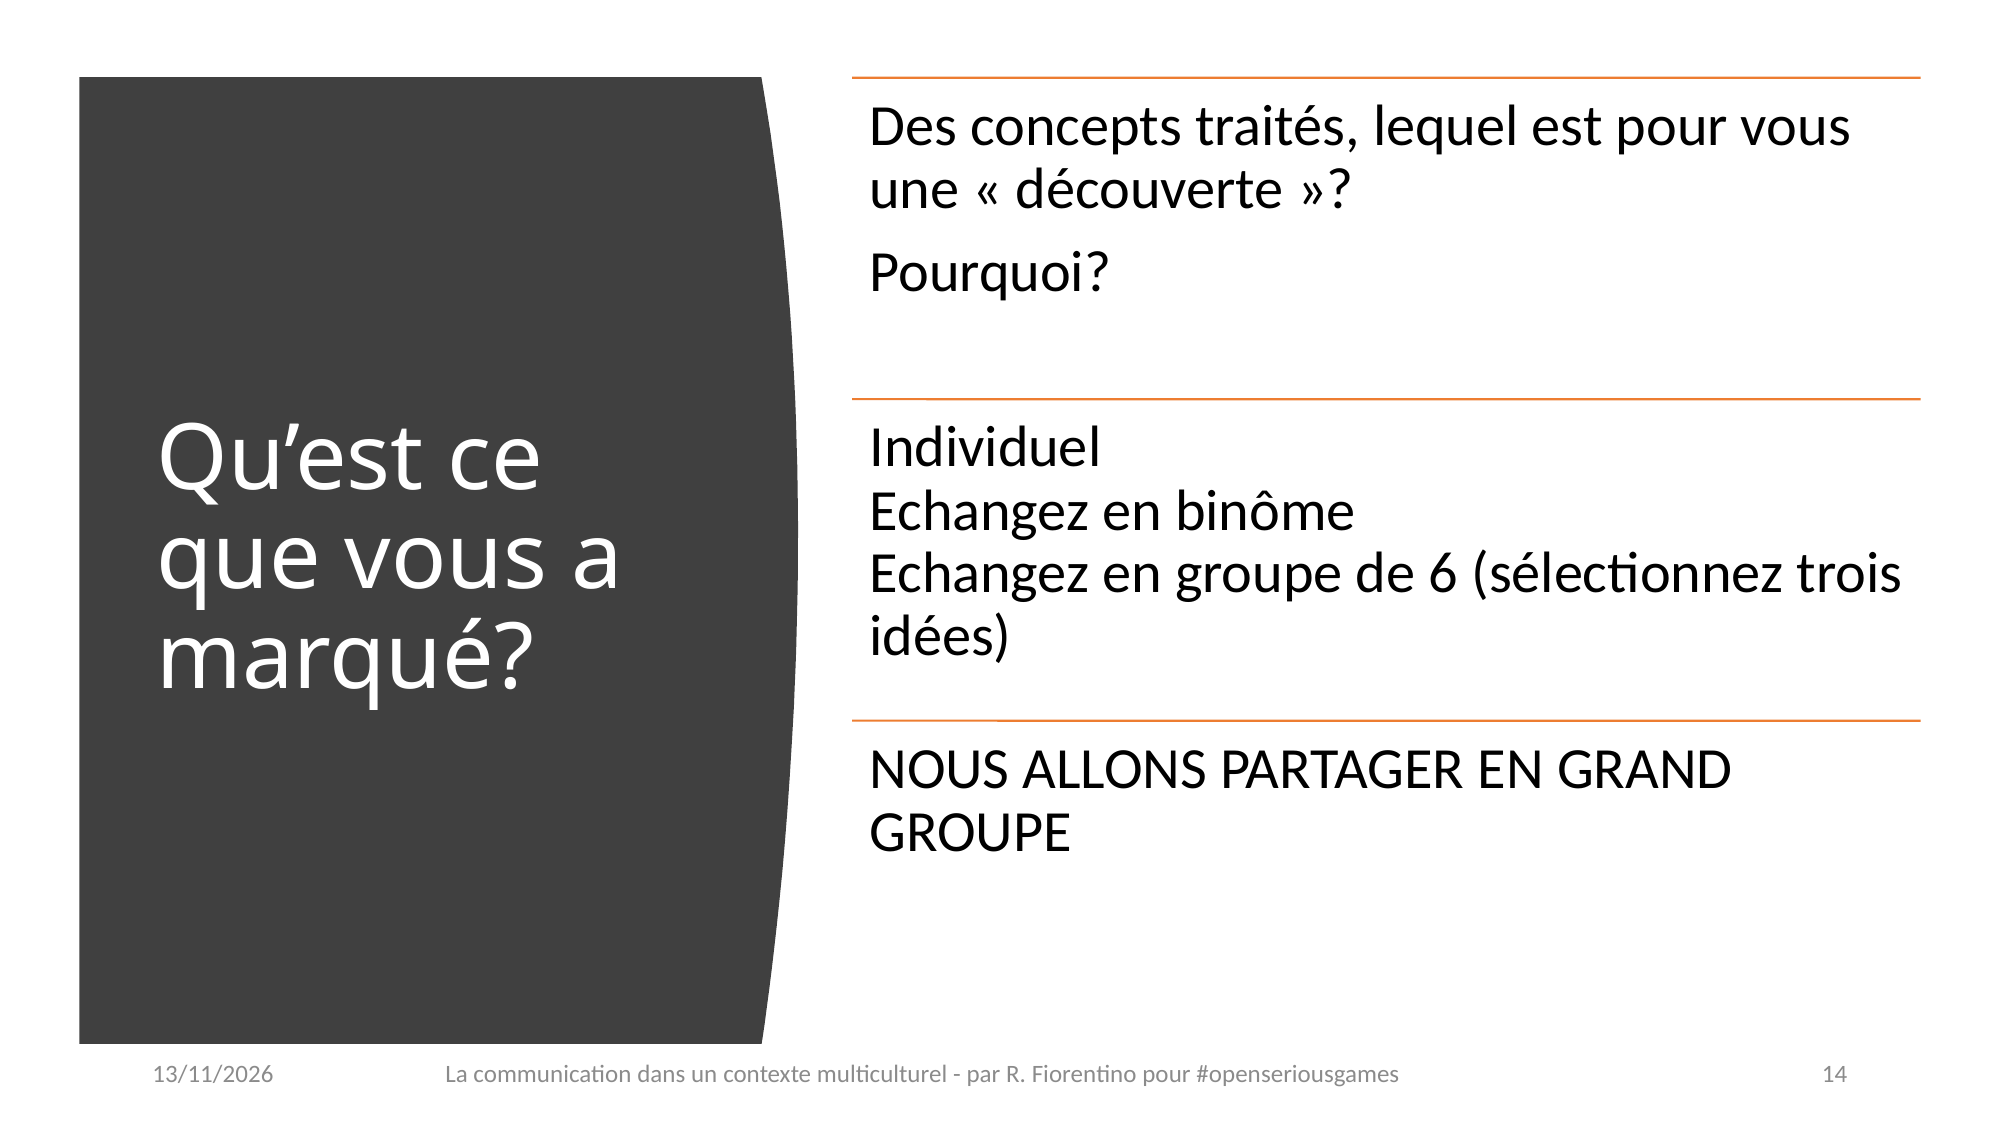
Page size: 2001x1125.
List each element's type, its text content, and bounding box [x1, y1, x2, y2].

footer La communication dans un contexte multiculturel - par R. Fiorentino pour #openseriousgames [326, 1042, 1520, 1103]
slide_number 14 [1541, 1043, 1863, 1103]
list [852, 77, 1921, 1043]
text_box [78, 76, 800, 1045]
title Qu’est ce que vous a marqué? [141, 166, 702, 953]
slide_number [137, 1042, 293, 1103]
